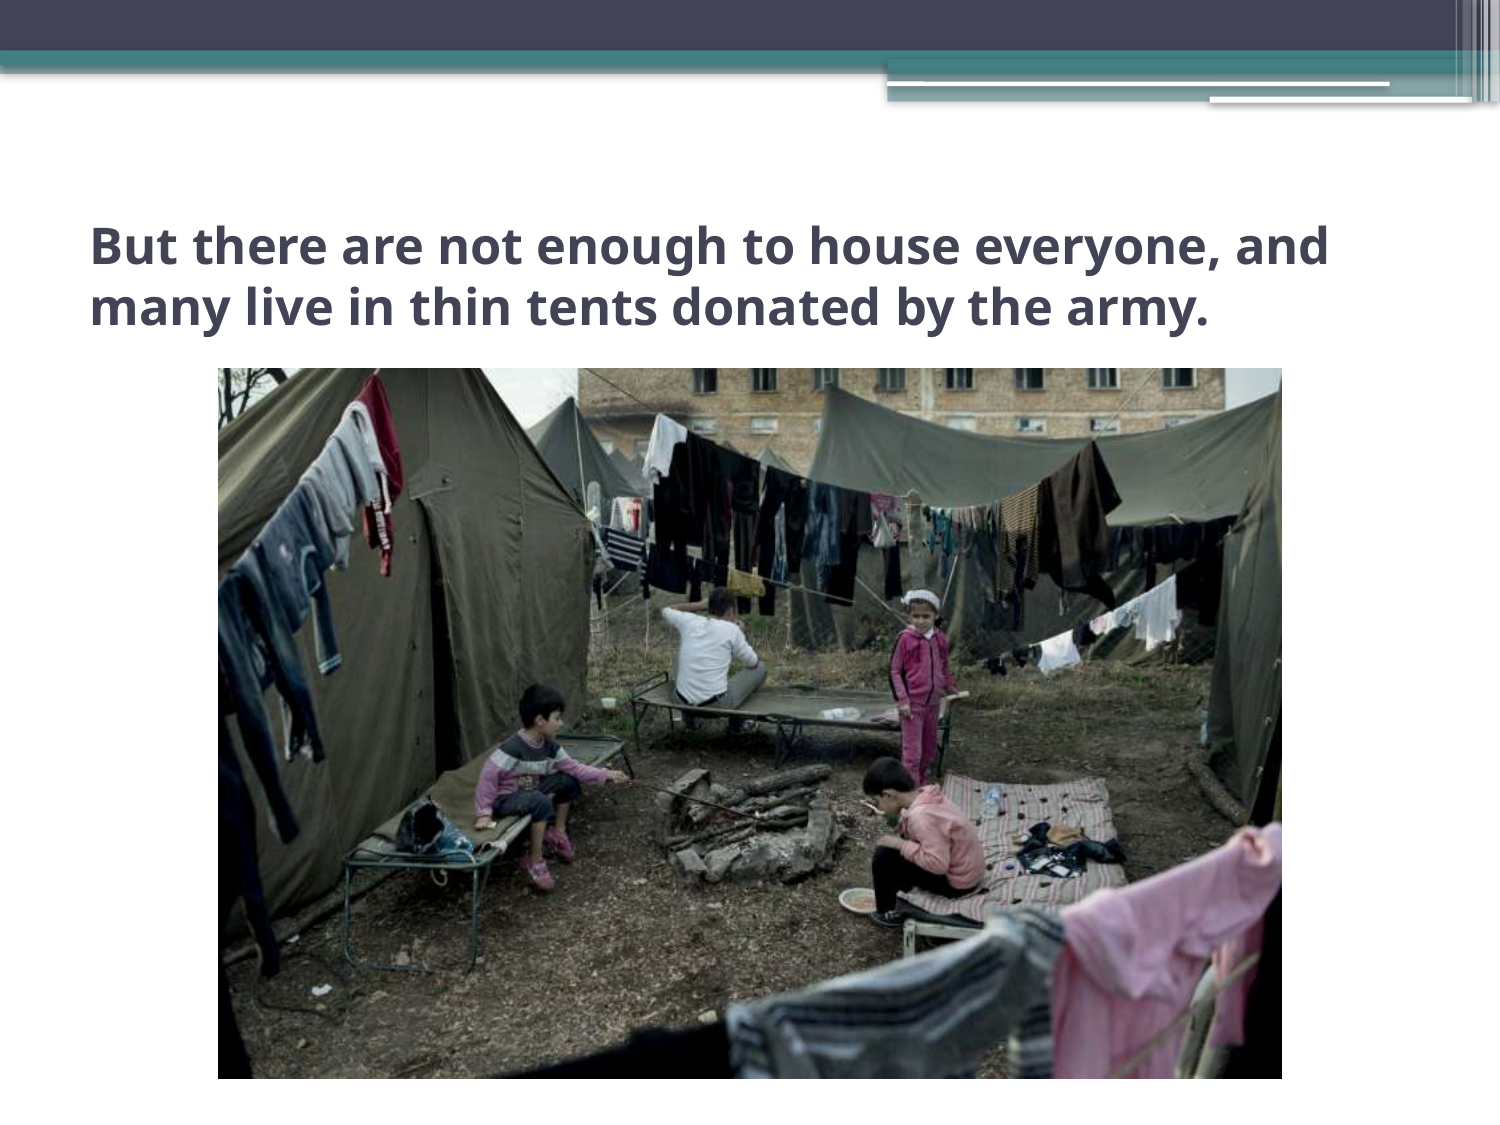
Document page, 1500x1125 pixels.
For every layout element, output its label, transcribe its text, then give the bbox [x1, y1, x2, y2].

title But there are not enough to house everyone, and many live in thin tents donated by the army. [75, 187, 1425, 363]
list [217, 368, 1283, 1079]
